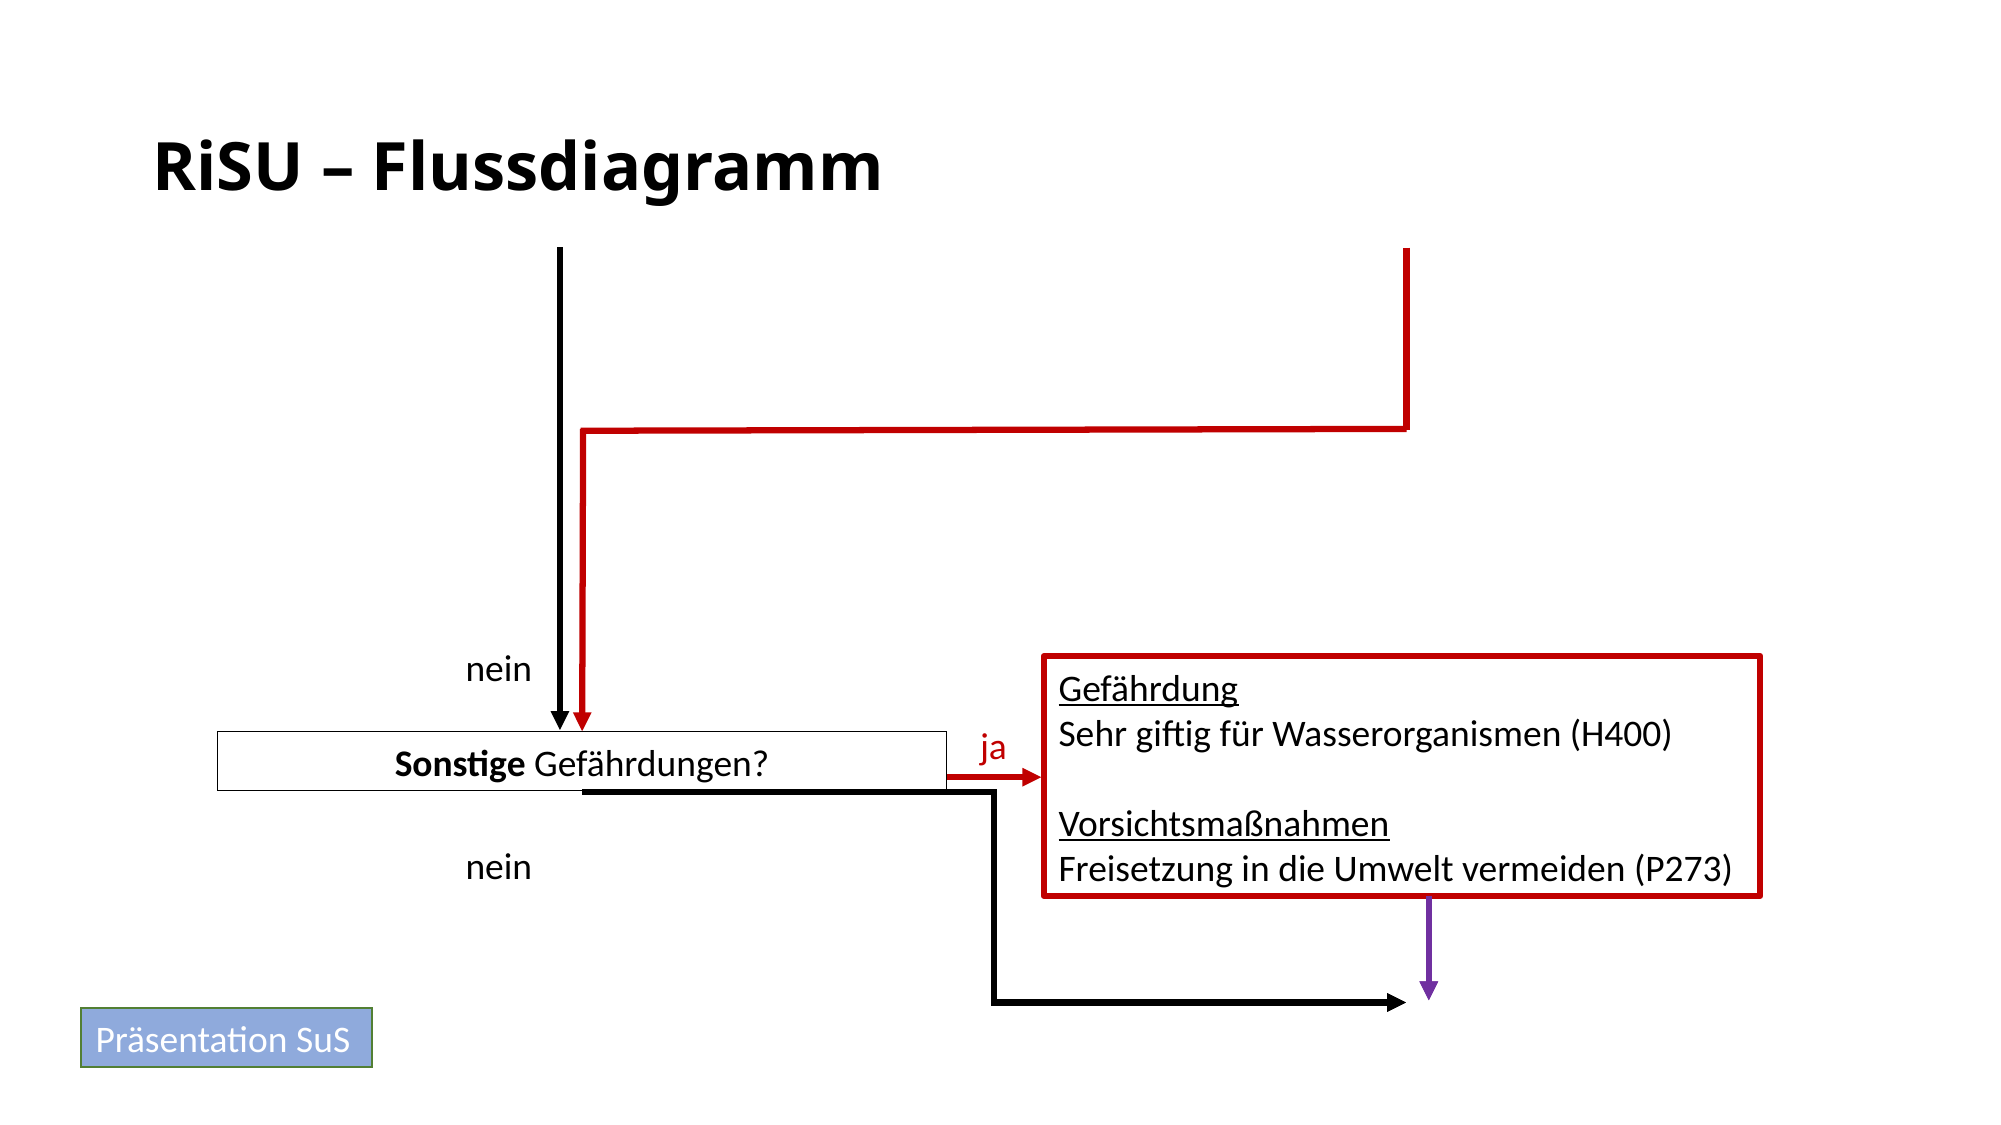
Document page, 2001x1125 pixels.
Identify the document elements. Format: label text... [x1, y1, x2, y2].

text_box Gefährdung Sehr giftig für Wasserorganismen (H400) Vorsichtsmaßnahmen Freisetzung in die Umwelt vermeiden (P273) [1100, 656, 1761, 896]
text_box Sonstige Gefährdungen? [217, 731, 888, 791]
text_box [580, 247, 1407, 732]
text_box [888, 485, 1100, 1125]
text_box nein [458, 643, 540, 689]
text_box Präsentation SuS [80, 1007, 373, 1068]
title RiSU – Flussdiagramm [137, 59, 1863, 278]
text_box nein [458, 842, 540, 888]
